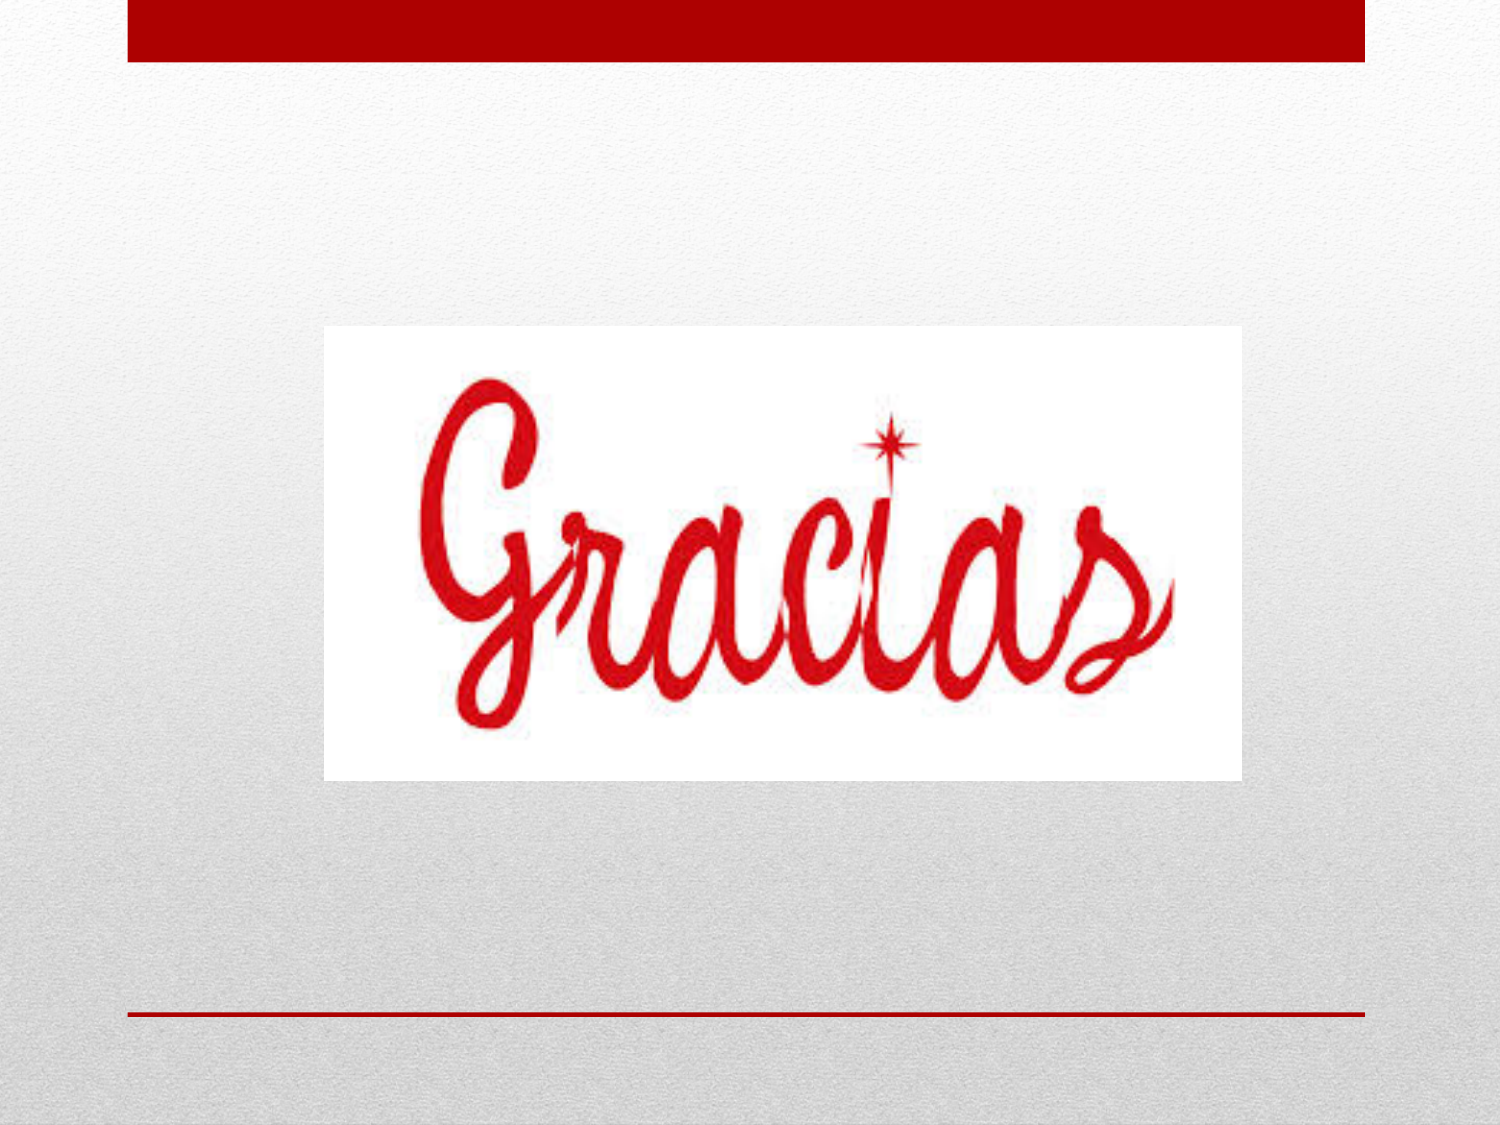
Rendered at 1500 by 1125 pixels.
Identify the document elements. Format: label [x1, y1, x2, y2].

picture [323, 325, 1243, 782]
